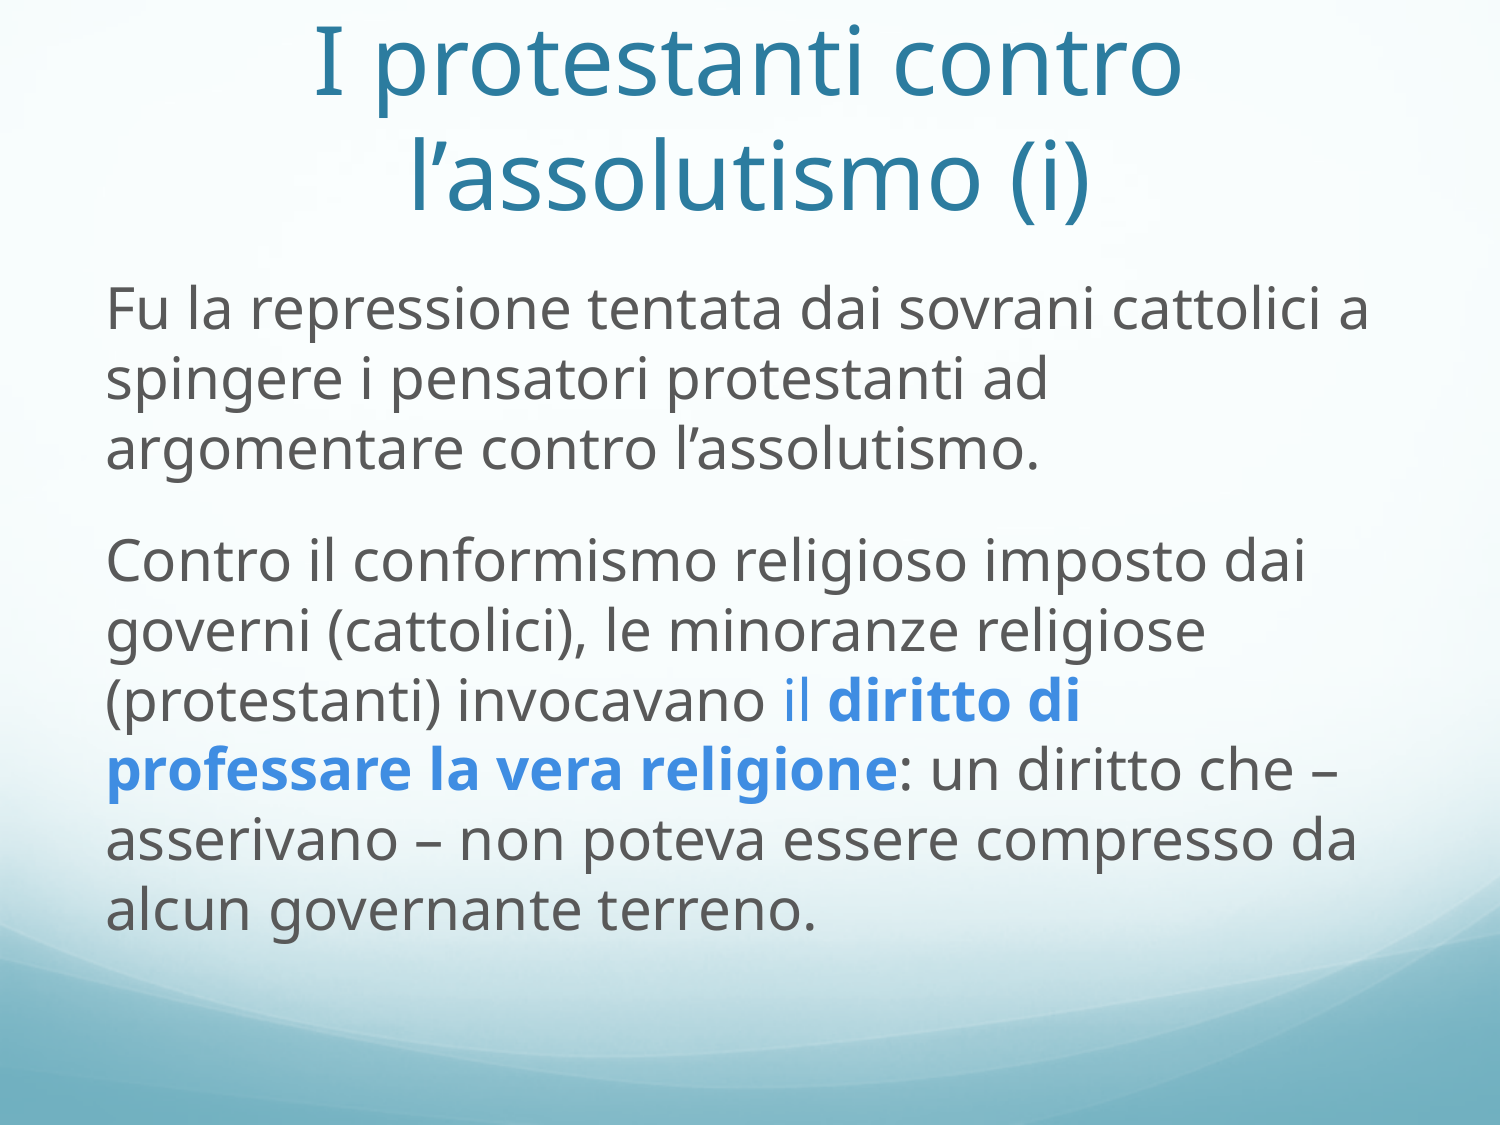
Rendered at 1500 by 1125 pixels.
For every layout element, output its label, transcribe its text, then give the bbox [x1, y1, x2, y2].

title I protestanti contro l’assolutismo (i) [90, 17, 1410, 237]
list Fu la repressione tentata dai sovrani cattolici a spingere i pensatori protestanti ad argomentare contro l’assolutismo. Contro il conformismo religioso imposto dai governi (cattolici), le minoranze religiose (protestanti) invocavano il diritto di professare la vera religione: un diritto che – asserivano – non poteva essere compresso da alcun governante terreno. [90, 264, 1410, 1029]
